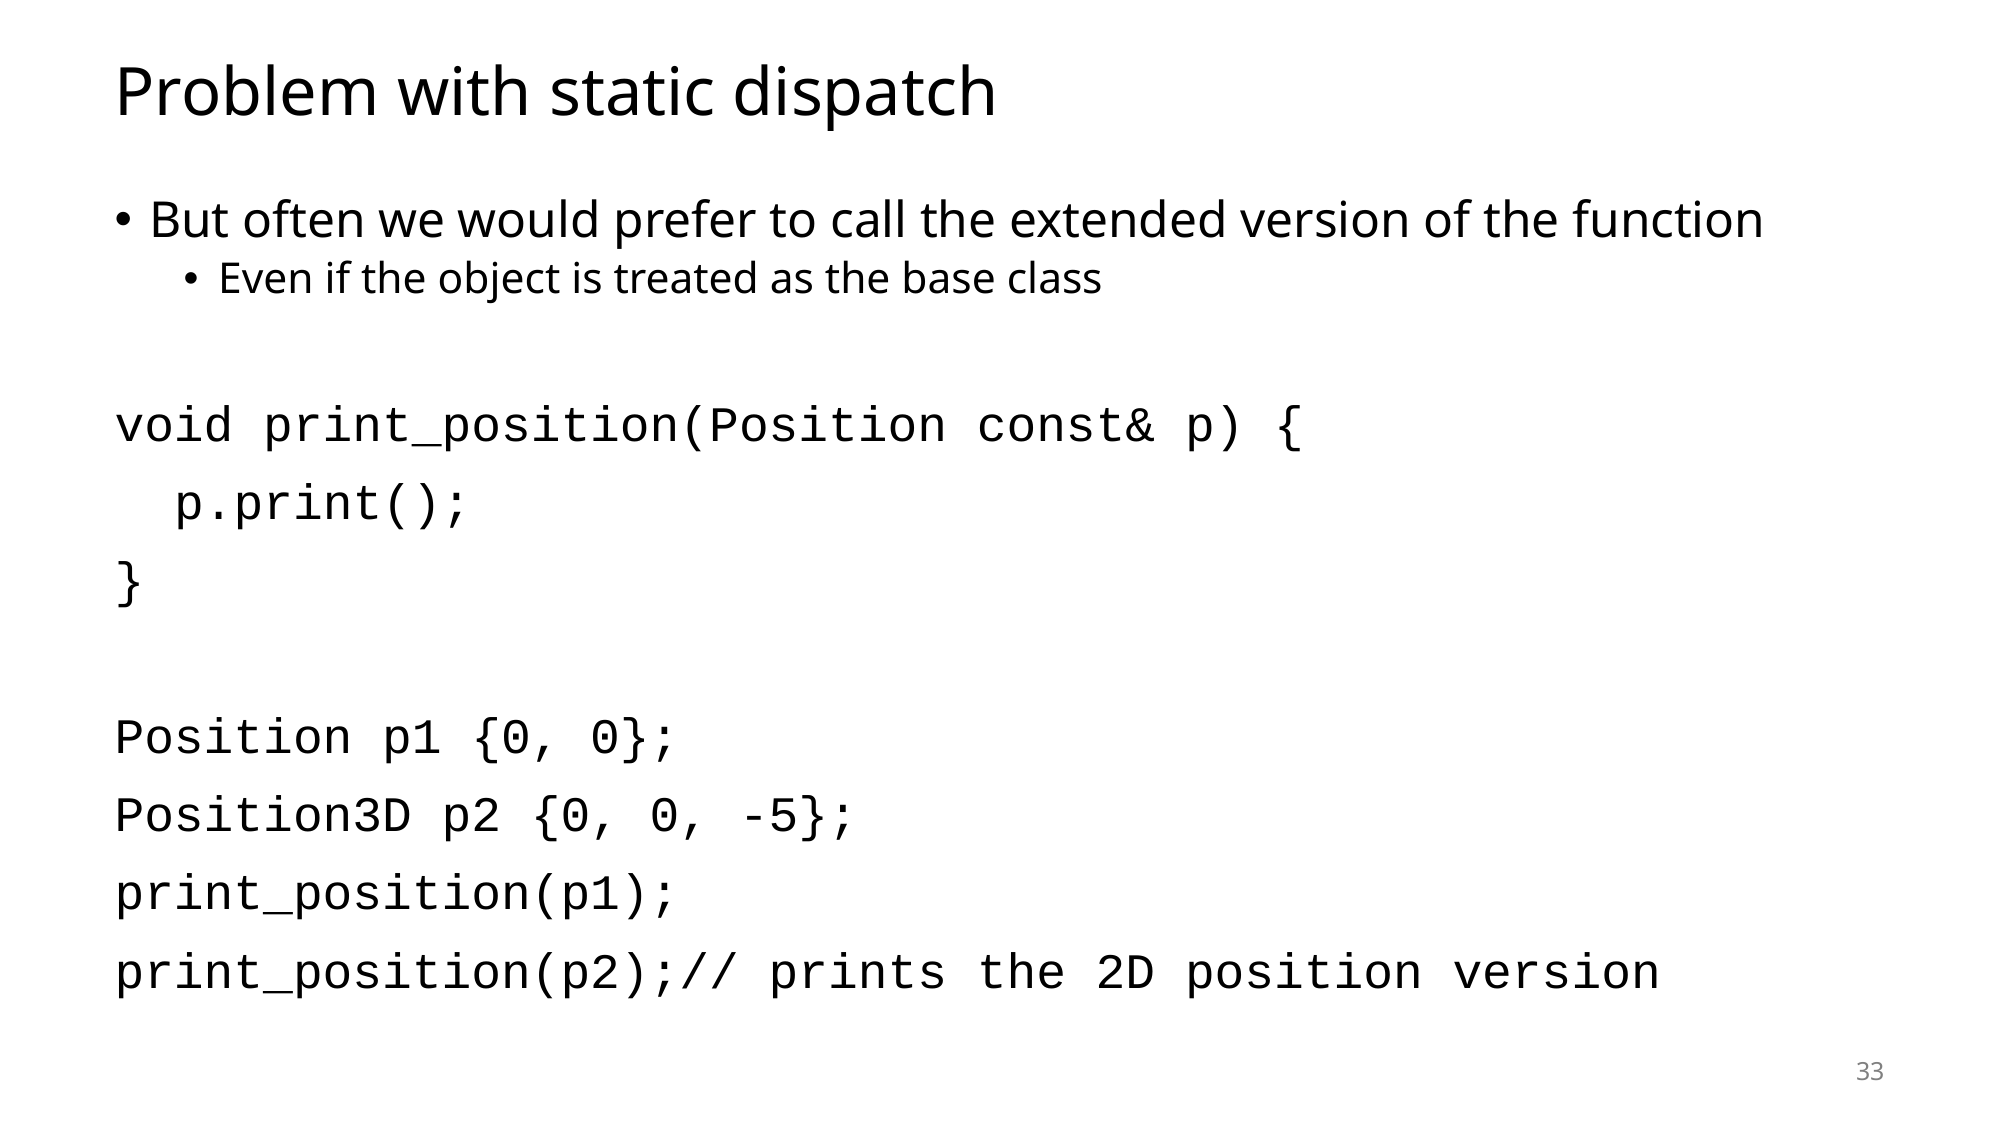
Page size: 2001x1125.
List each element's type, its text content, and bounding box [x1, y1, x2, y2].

slide_number 33 [1749, 1042, 1900, 1103]
list But often we would prefer to call the extended version of the function Even if the object is treated as the base class void print_position(Position const& p) { p.print(); } Position p1 {0, 0}; Position3D p2 {0, 0, -5}; print_position(p1); print_position(p2);// prints the 2D position version [99, 187, 1900, 1013]
title Problem with static dispatch [99, 37, 1900, 150]
